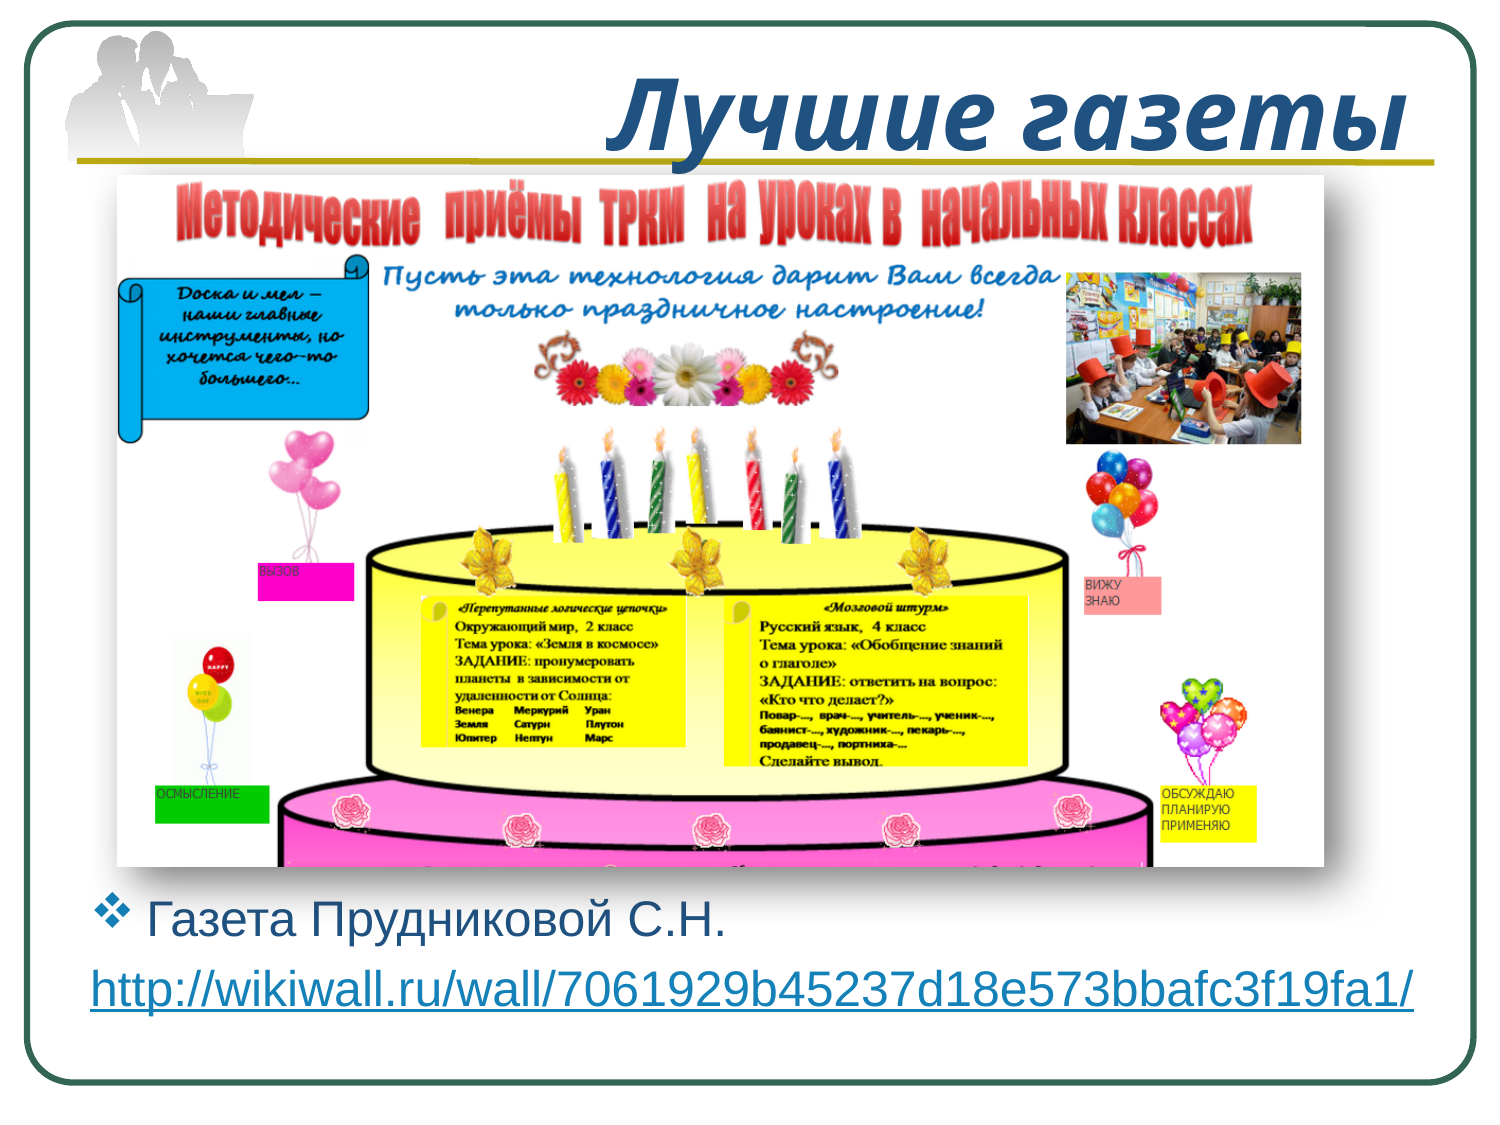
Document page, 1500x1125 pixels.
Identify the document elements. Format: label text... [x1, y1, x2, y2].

title Лучшие газеты [74, 44, 1426, 177]
picture [116, 175, 1325, 867]
list Газета Прудниковой С.Н. http://wikiwall.ru/wall/7061929b45237d18e573bbafc3f19fa1/ [74, 878, 1454, 1067]
